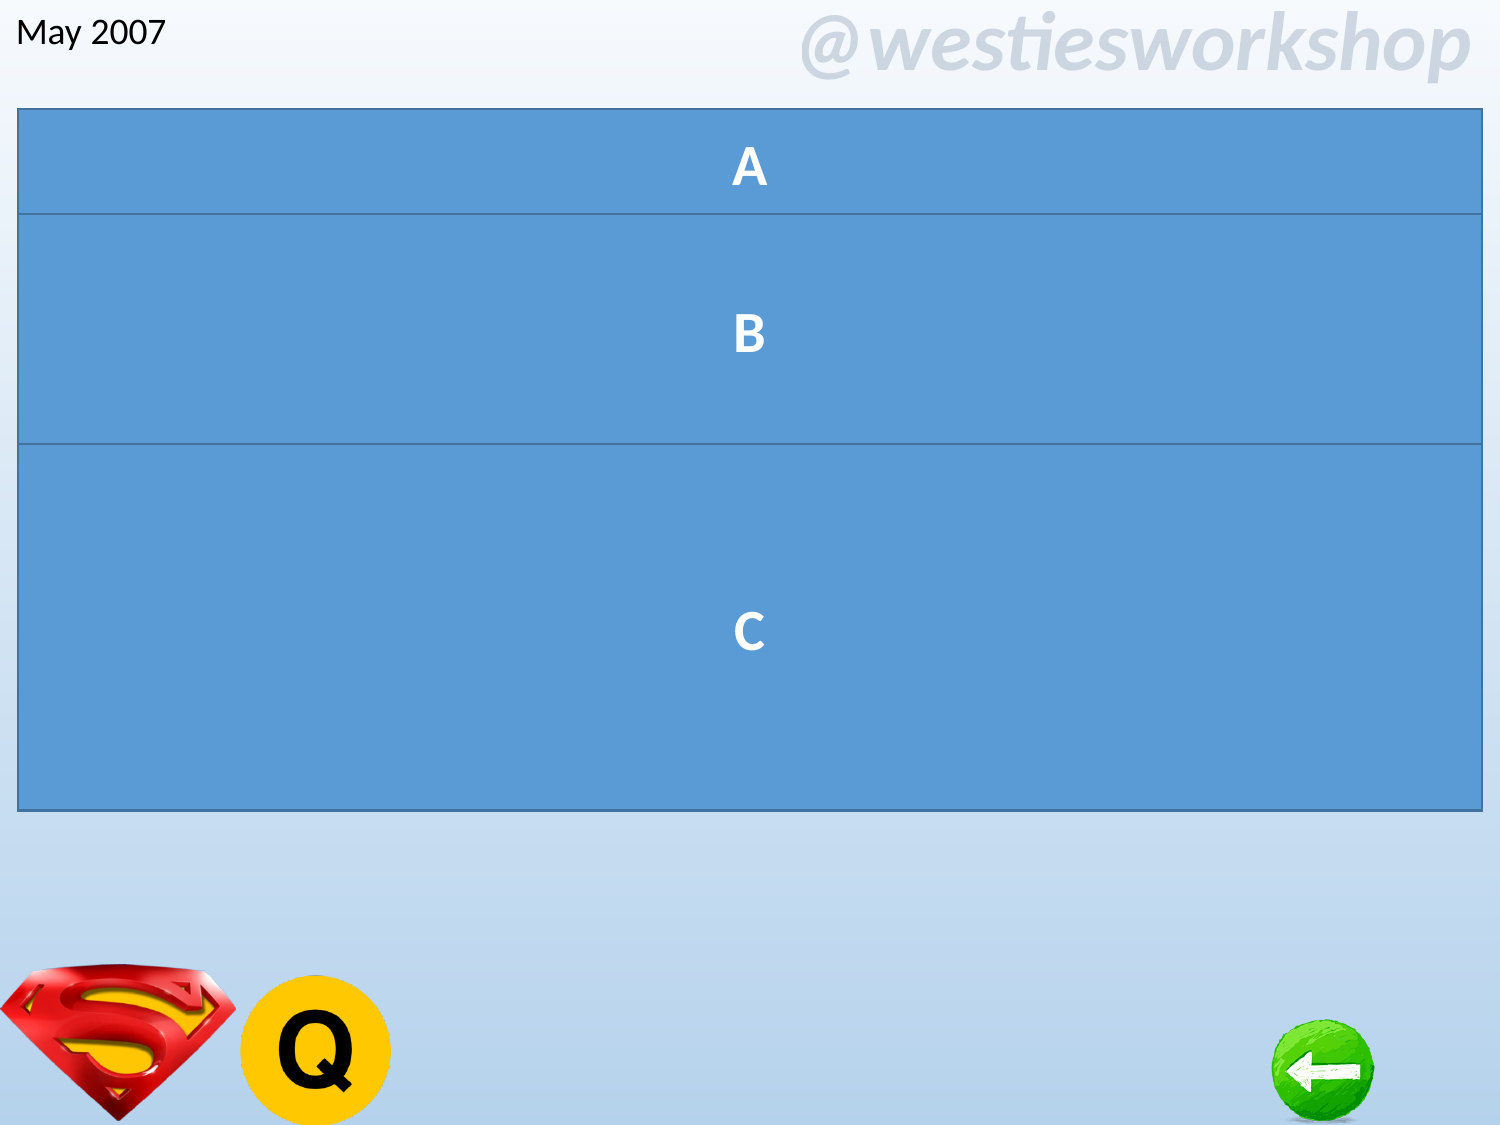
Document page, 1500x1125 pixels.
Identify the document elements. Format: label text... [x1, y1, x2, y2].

picture [17, 109, 1483, 811]
picture [0, 952, 415, 1125]
picture [1269, 1019, 1376, 1125]
text_box May 2007 [1, 0, 182, 60]
